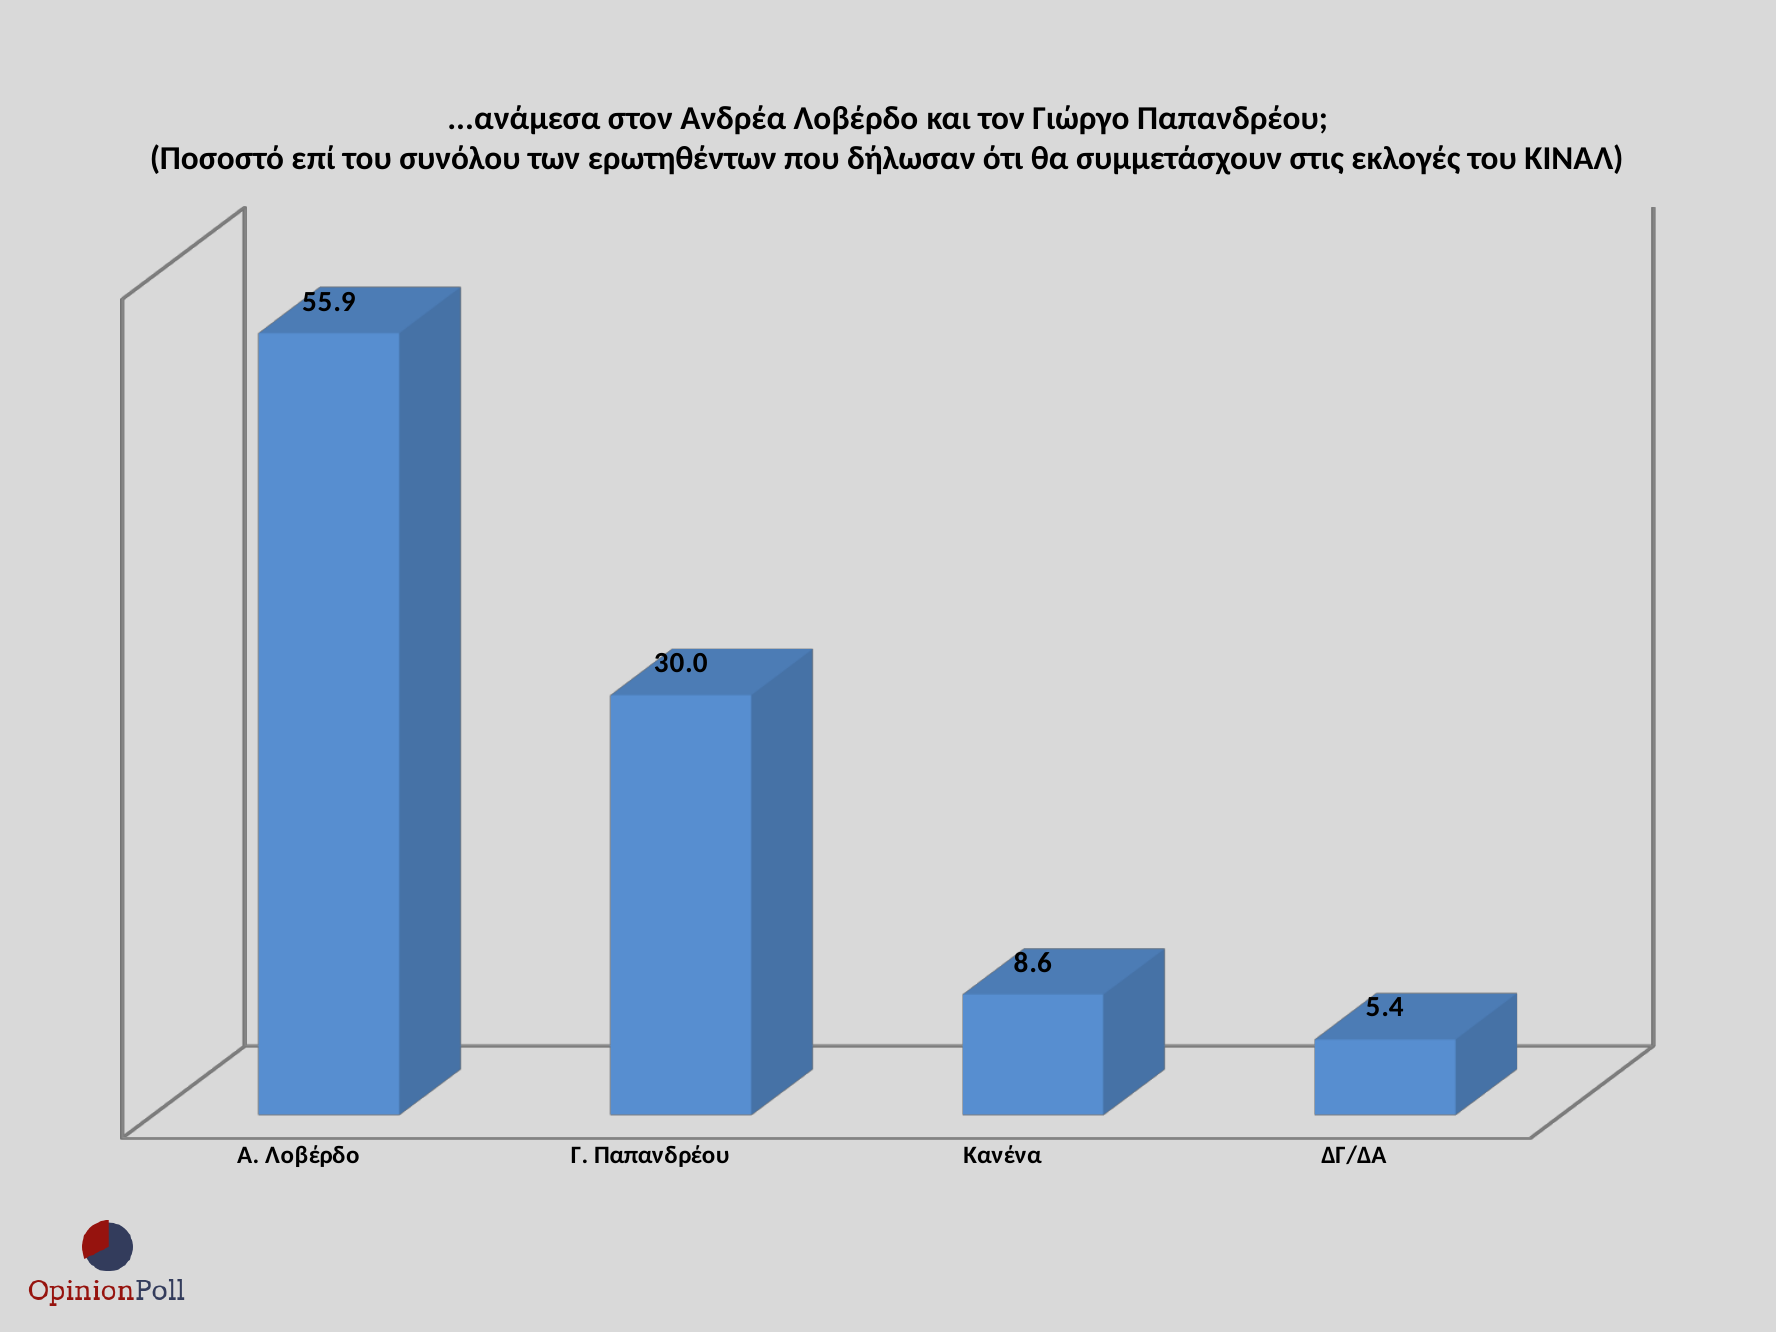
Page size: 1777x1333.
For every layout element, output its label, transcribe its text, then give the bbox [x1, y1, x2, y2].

picture [22, 1214, 192, 1308]
chart [88, 186, 1688, 1190]
title ...ανάμεσα στον Ανδρέα Λοβέρδο και τον Γιώργο Παπανδρέου; (Ποσοστό επί του συνόλου των ερωτηθέντων που δήλωσαν ότι θα συμμετάσχουν στις εκλογές του ΚΙΝΑΛ) [122, 70, 1654, 185]
